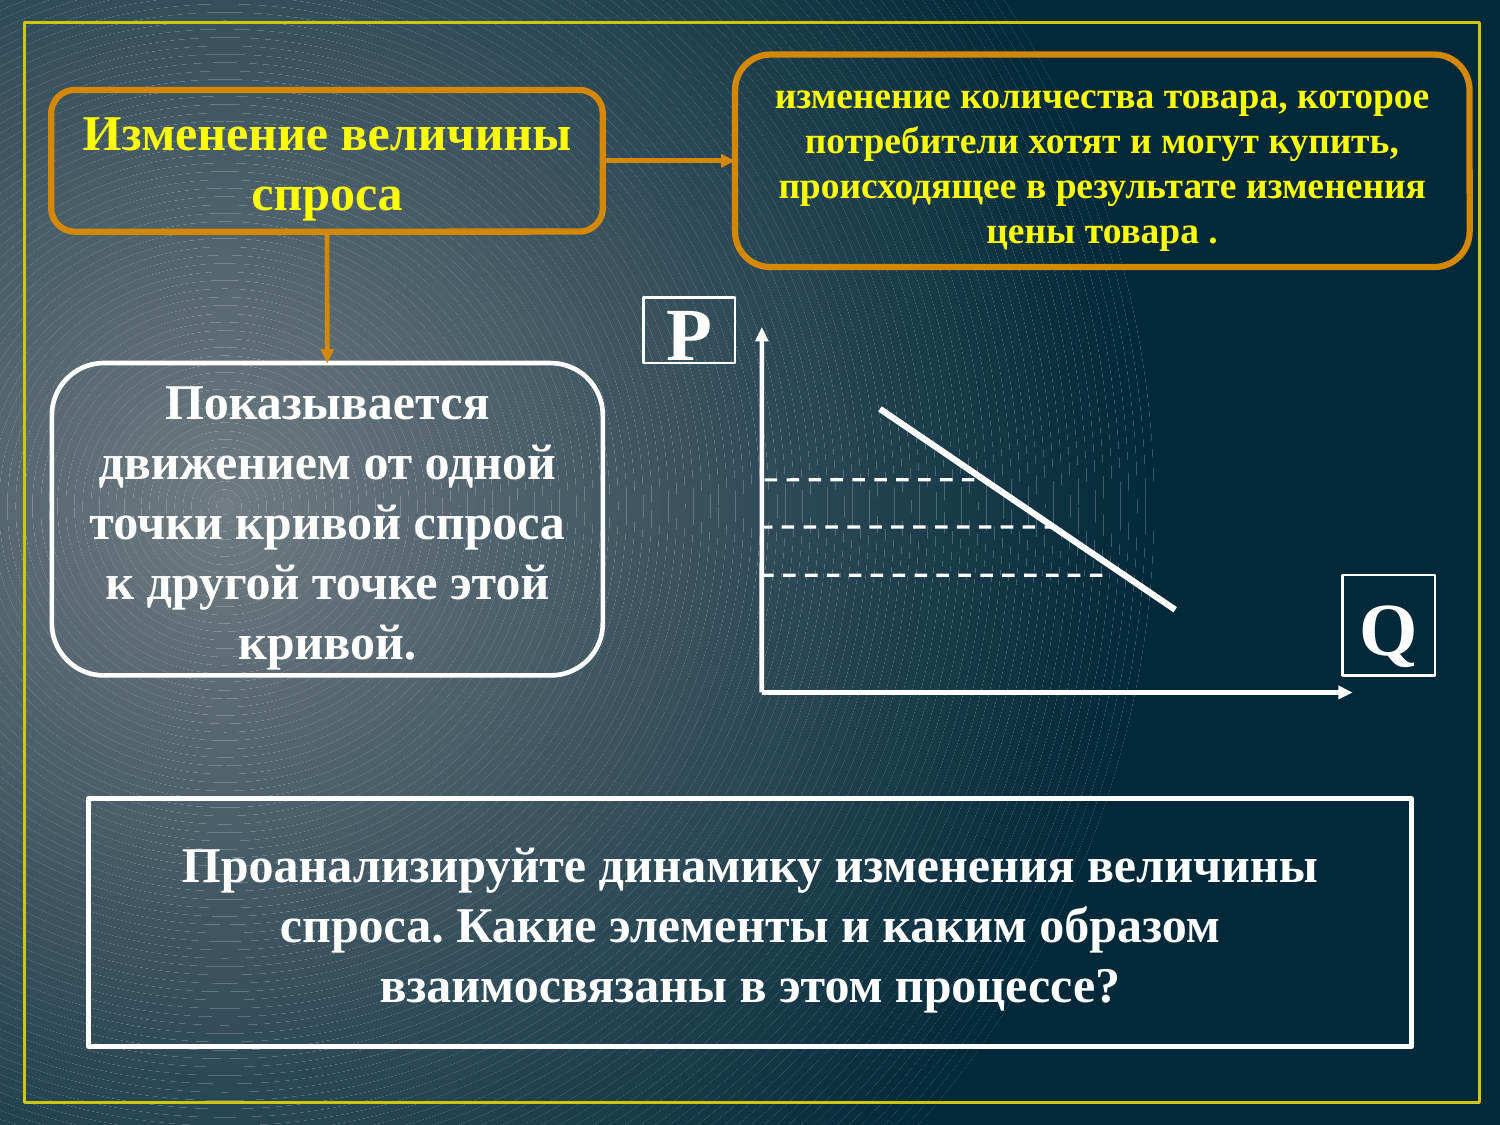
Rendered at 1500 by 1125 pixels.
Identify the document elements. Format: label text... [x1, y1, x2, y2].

text_box [810, 525, 821, 529]
text_box [819, 573, 830, 577]
text_box [982, 573, 994, 577]
text_box [828, 525, 839, 529]
text_box [910, 573, 921, 577]
text_box [1019, 573, 1030, 577]
text_box [873, 478, 884, 482]
text_box [764, 573, 775, 577]
text_box [864, 525, 876, 529]
text_box [873, 573, 885, 577]
text_box Показывается движением от одной точки кривой спроса к другой точке этой кривой. [51, 363, 603, 676]
text_box [937, 525, 948, 529]
text_box Р [642, 296, 736, 364]
text_box [955, 525, 967, 529]
text_box [964, 478, 975, 482]
text_box [1028, 525, 1039, 529]
text_box [964, 573, 976, 577]
text_box [782, 573, 794, 577]
text_box [1037, 573, 1048, 577]
text_box [773, 525, 785, 529]
text_box [800, 573, 812, 577]
text_box [945, 478, 957, 482]
text_box [836, 478, 848, 482]
text_box [800, 478, 811, 482]
text_box [891, 478, 902, 482]
text_box [919, 525, 930, 529]
text_box [891, 573, 903, 577]
text_box [755, 327, 769, 525]
text_box [854, 478, 866, 482]
text_box [928, 573, 939, 577]
text_box [761, 686, 1353, 699]
text_box Изменение величины спроса [49, 88, 605, 233]
text_box [855, 573, 866, 577]
text_box [782, 478, 793, 482]
text_box [1073, 573, 1085, 577]
text_box [901, 525, 912, 529]
text_box [1046, 525, 1058, 529]
text_box [1055, 573, 1066, 577]
text_box [1091, 573, 1103, 577]
text_box [992, 525, 1003, 529]
text_box Проанализируйте динамику изменения величины спроса. Какие элементы и каким образом взаимосвязаны в этом процессе? [88, 798, 1412, 1047]
text_box [882, 525, 894, 529]
text_box [818, 478, 829, 482]
text_box изменение количества товара, которое потребители хотят и могут купить, происходящее в результате изменения цены товара . [733, 53, 1471, 269]
text_box [946, 573, 957, 577]
text_box [846, 525, 858, 529]
text_box [1000, 573, 1012, 577]
text_box [973, 525, 985, 529]
text_box [909, 478, 920, 482]
text_box Q [1341, 574, 1436, 677]
text_box [792, 525, 803, 529]
text_box [927, 478, 939, 482]
text_box [837, 573, 848, 577]
text_box [763, 478, 775, 482]
text_box [1010, 525, 1021, 529]
